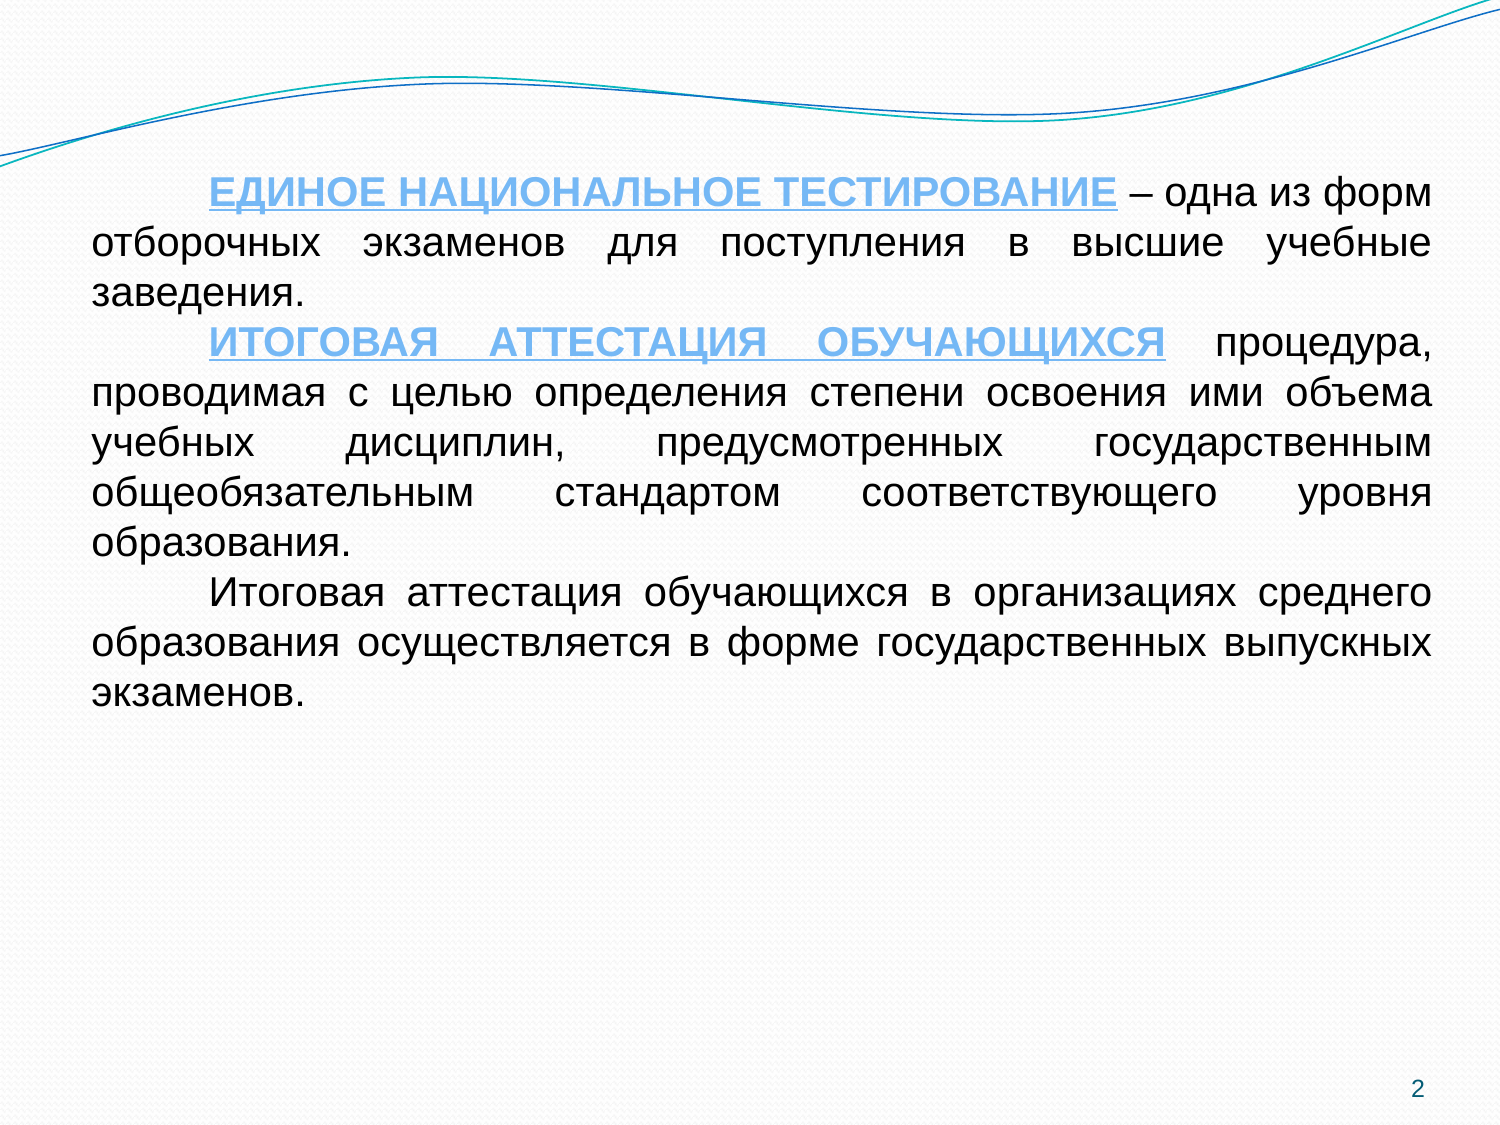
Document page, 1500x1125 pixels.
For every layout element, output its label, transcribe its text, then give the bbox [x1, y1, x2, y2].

slide_number 2 [1299, 1042, 1425, 1103]
text_box ЕДИНОЕ НАЦИОНАЛЬНОЕ ТЕСТИРОВАНИЕ – одна из форм отборочных экзаменов для поступления в высшие учебные заведения. ИТОГОВАЯ АТТЕСТАЦИЯ ОБУЧАЮЩИХСЯ процедура, проводимая с целью определения степени освоения ими объема учебных дисциплин, предусмотренных государственным общеобязательным стандартом соответствующего уровня образования. Итоговая аттестация обучающихся в организациях среднего образования осуществляется в форме государственных выпускных экзаменов. [76, 157, 1448, 723]
